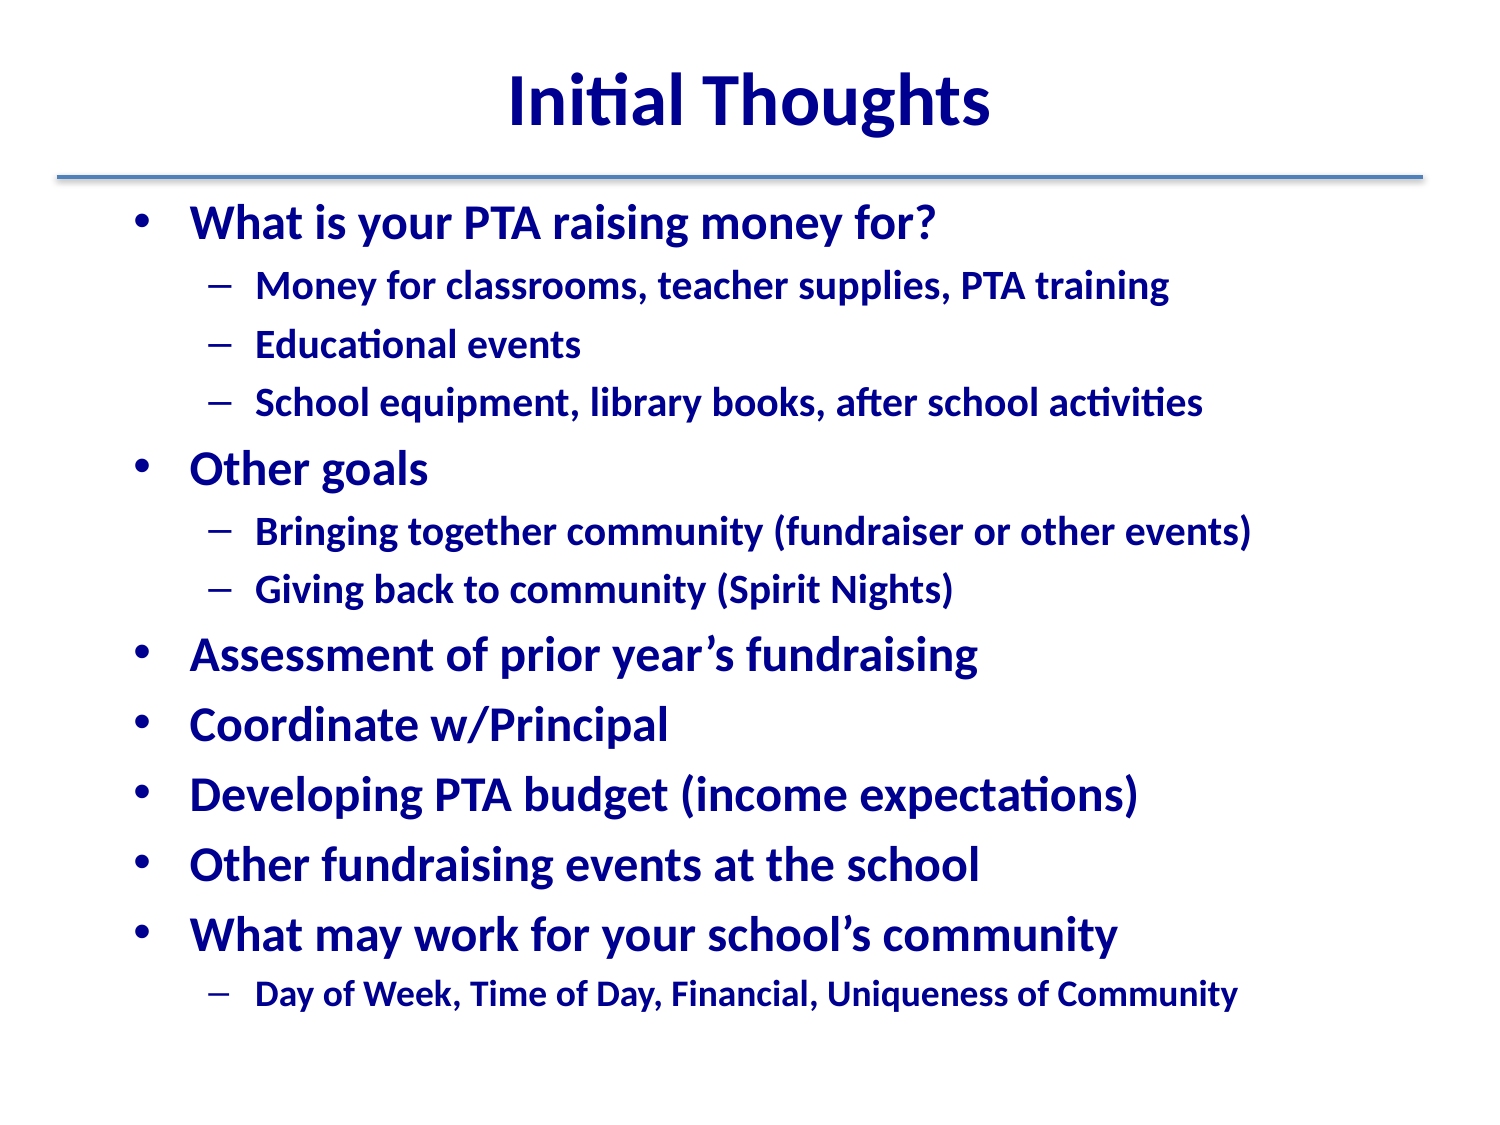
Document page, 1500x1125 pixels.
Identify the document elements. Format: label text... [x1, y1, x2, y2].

title Initial Thoughts [75, 1, 1425, 174]
list What is your PTA raising money for? Money for classrooms, teacher supplies, PTA training Educational events School equipment, library books, after school activities Other goals Bringing together community (fundraiser or other events) Giving back to community (Spirit Nights) Assessment of prior year’s fundraising Coordinate w/Principal Developing PTA budget (income expectations) Other fundraising events at the school What may work for your school’s community Day of Week, Time of Day, Financial, Uniqueness of Community [118, 182, 1500, 1065]
